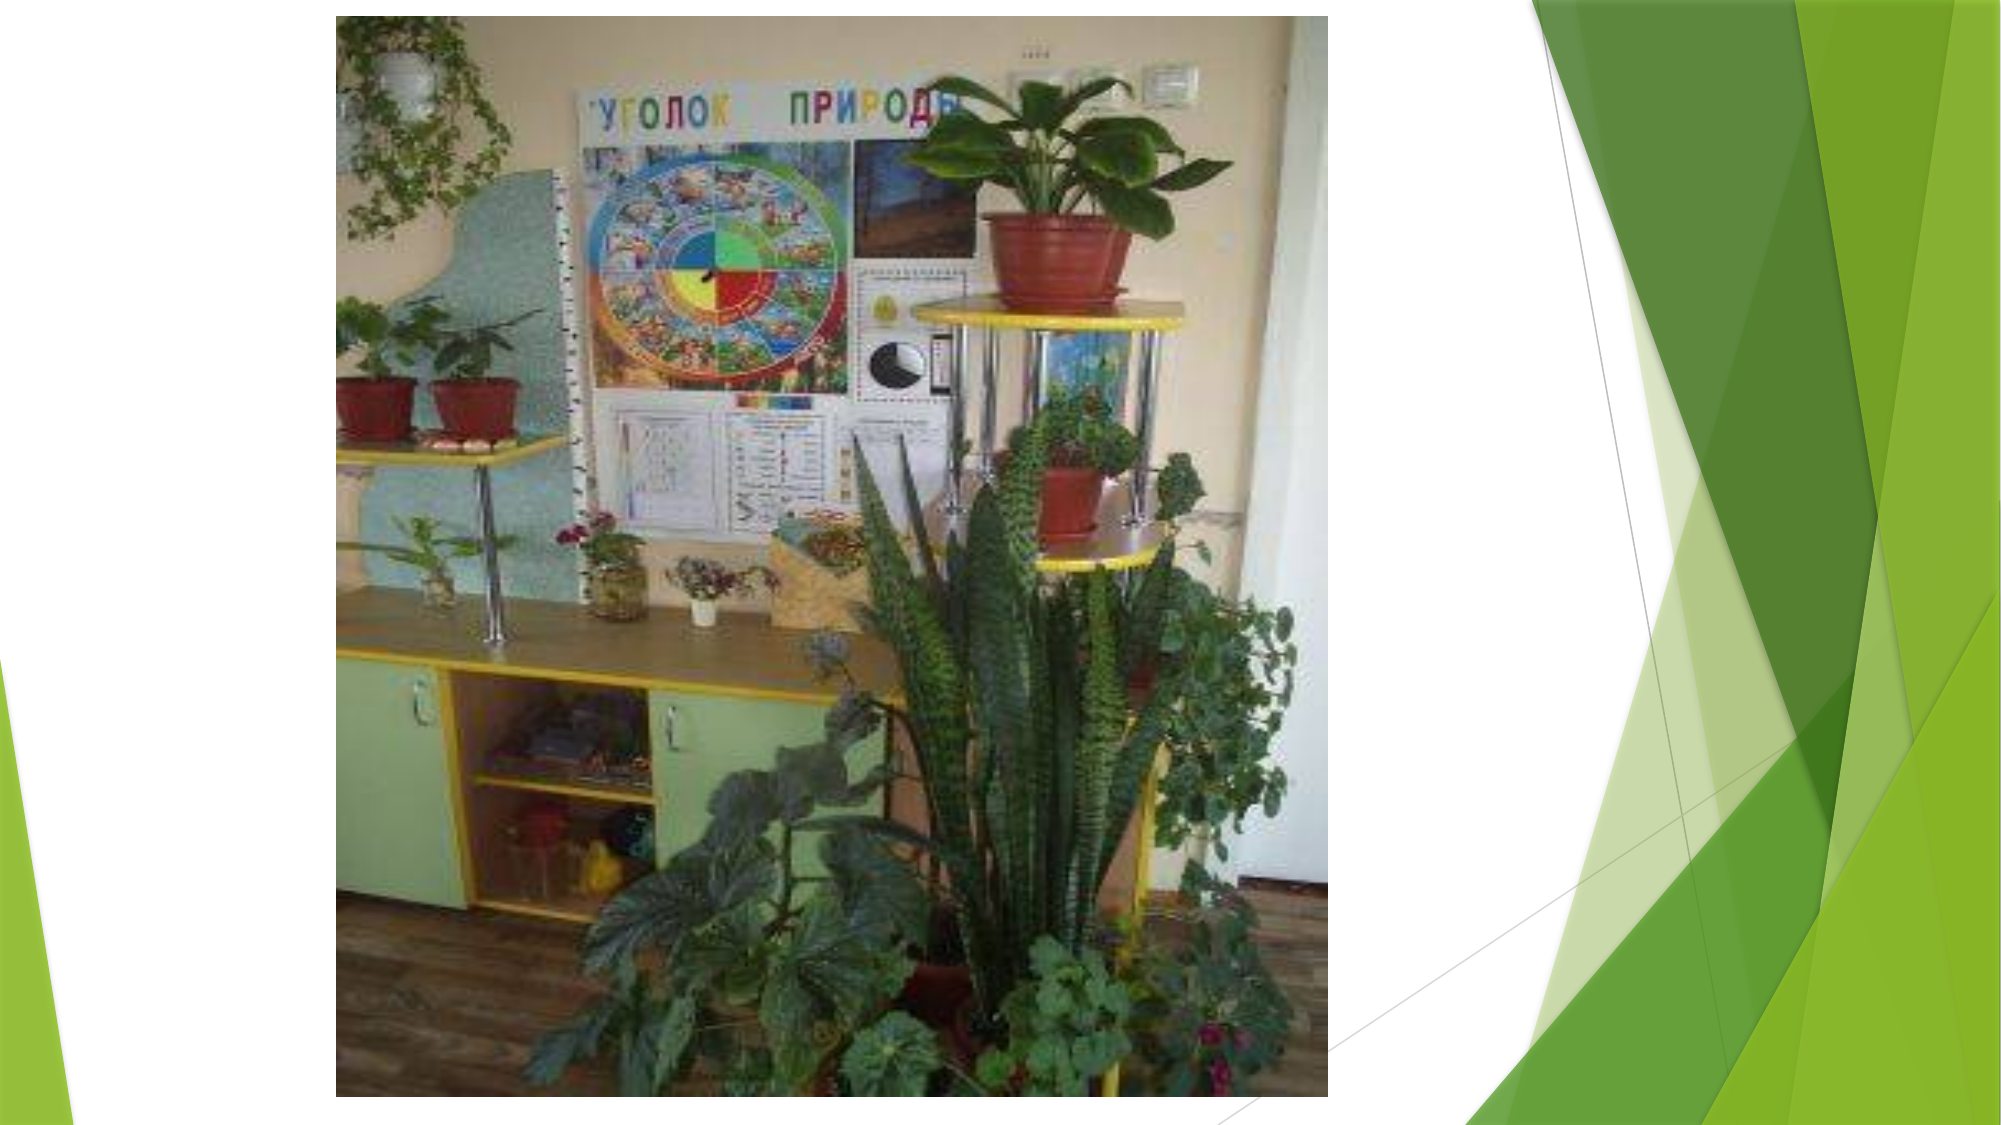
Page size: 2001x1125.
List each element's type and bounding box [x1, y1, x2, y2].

list [336, 16, 1328, 1097]
